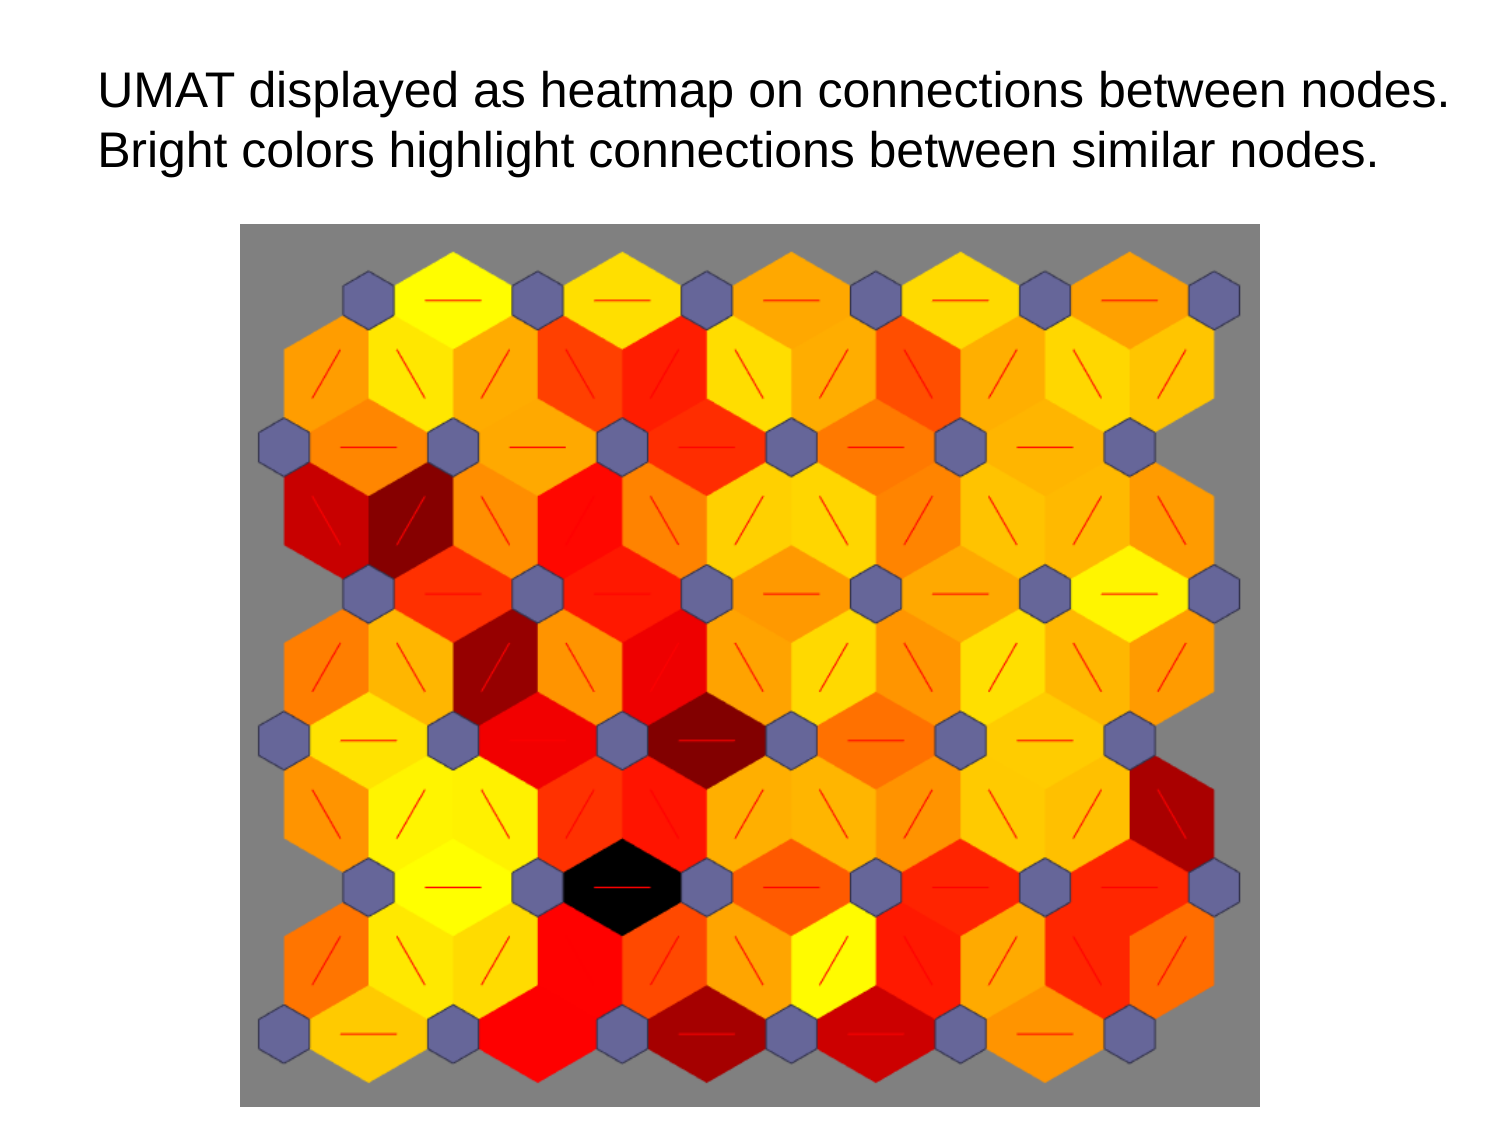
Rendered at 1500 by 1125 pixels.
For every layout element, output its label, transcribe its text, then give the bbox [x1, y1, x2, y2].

text_box UMAT displayed as heatmap on connections between nodes. Bright colors highlight connections between similar nodes. [82, 49, 1467, 185]
picture [239, 224, 1261, 1107]
